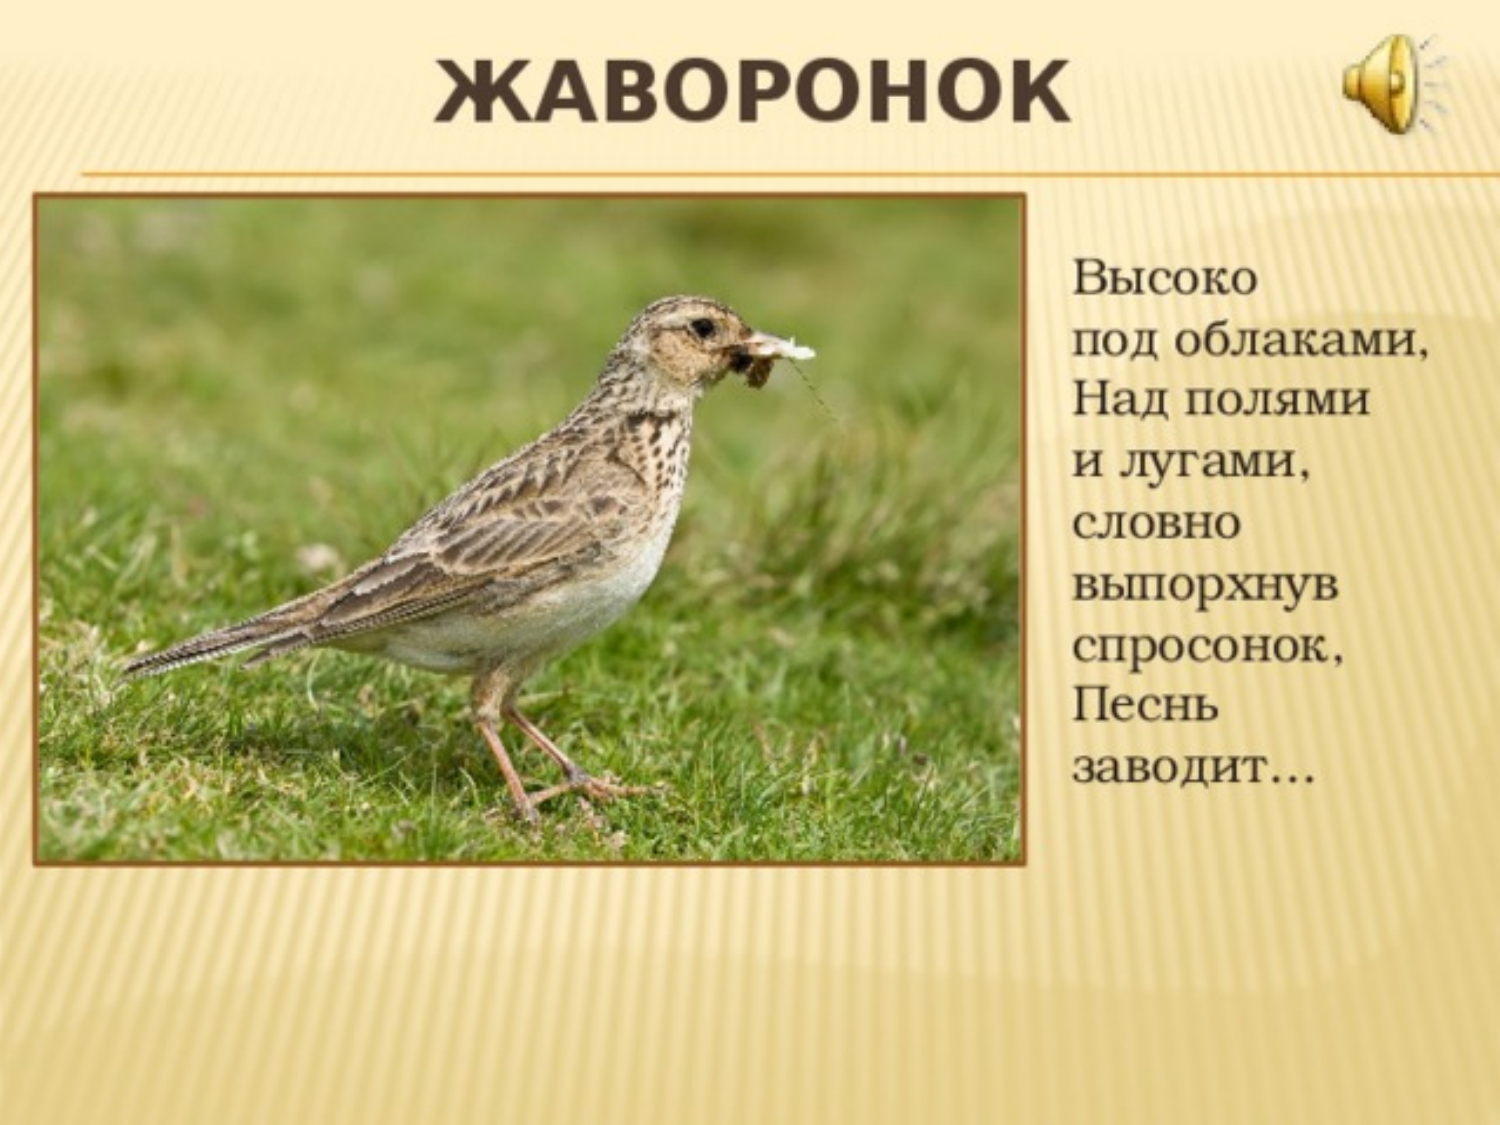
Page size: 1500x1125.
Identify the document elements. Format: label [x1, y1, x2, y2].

list [0, 0, 1500, 1125]
